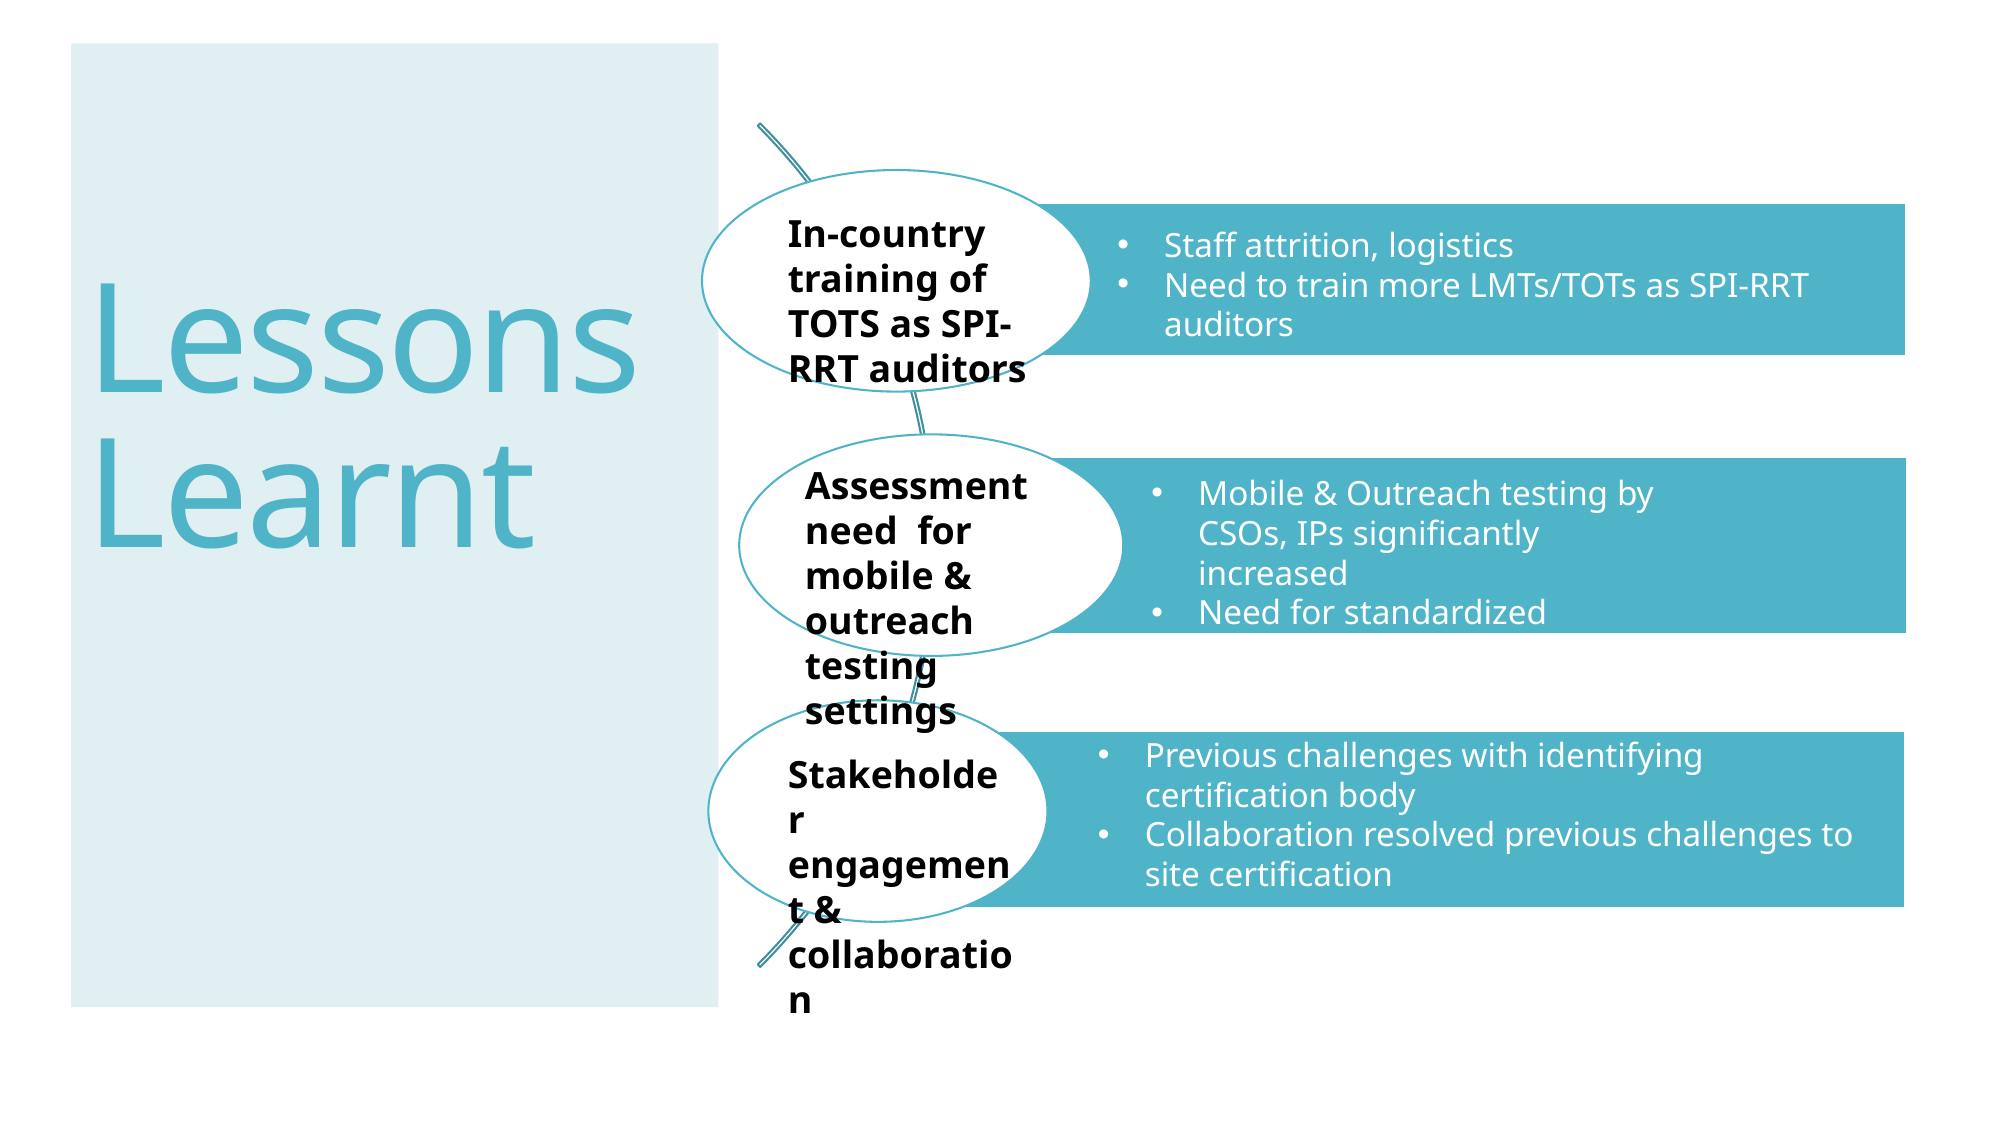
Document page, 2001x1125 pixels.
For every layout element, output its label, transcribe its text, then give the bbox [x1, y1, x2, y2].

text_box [701, 101, 1878, 989]
title Lessons Learnt [71, 43, 719, 1008]
text_box Stakeholder engagement & collaboration [773, 989, 1029, 1029]
